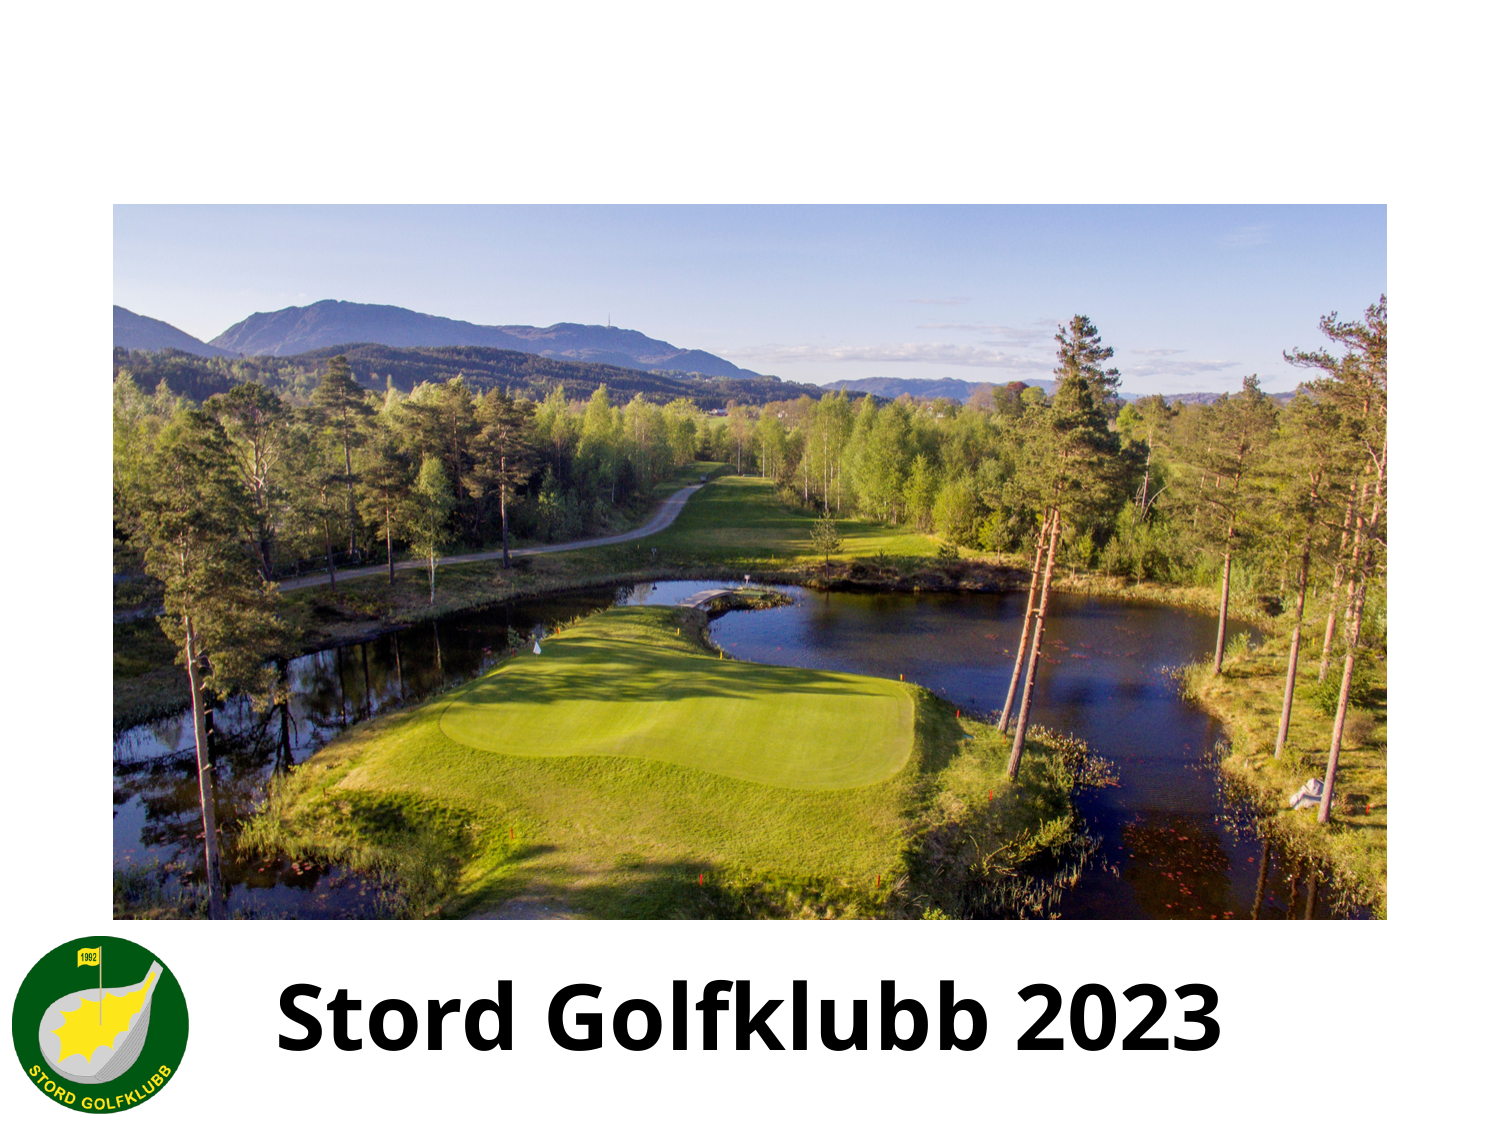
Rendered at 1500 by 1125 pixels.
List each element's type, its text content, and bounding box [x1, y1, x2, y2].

text_box Stord Golfklubb 2023 [236, 951, 1264, 1077]
picture [112, 204, 1388, 921]
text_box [0, 924, 201, 1125]
